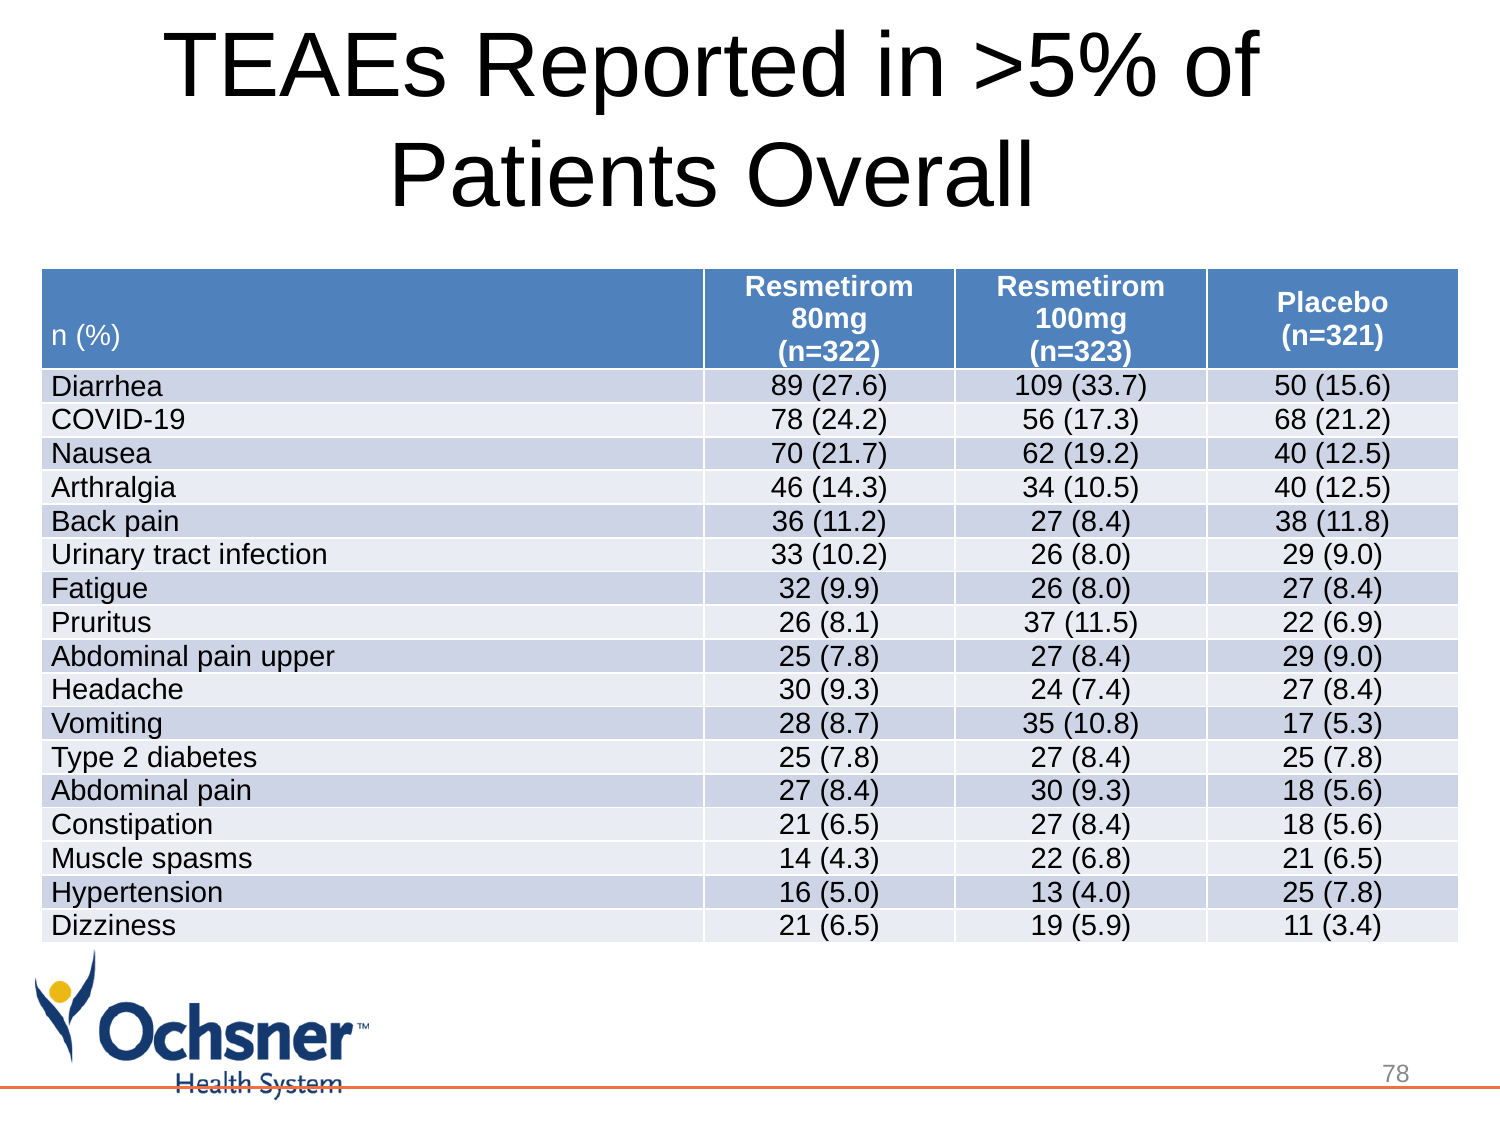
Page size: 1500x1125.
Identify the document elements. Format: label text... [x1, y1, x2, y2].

table_cell 34 (10.5) [956, 471, 1206, 503]
table_cell COVID-19 [42, 404, 703, 436]
table_cell 25 (7.8) [1208, 876, 1458, 908]
table_cell 19 (5.9) [956, 910, 1206, 942]
table_header n (%) [42, 269, 703, 368]
table_cell 89 (27.6) [705, 370, 954, 402]
table_cell 27 (8.4) [956, 640, 1206, 672]
table_cell 16 (5.0) [705, 876, 954, 908]
table_cell 25 (7.8) [705, 640, 954, 672]
table_cell Back pain [42, 505, 703, 537]
table_cell 27 (8.4) [956, 505, 1206, 537]
table_cell 46 (14.3) [705, 471, 954, 503]
table_cell Constipation [42, 808, 703, 840]
table_cell 70 (21.7) [705, 438, 954, 469]
table_header Placebo (n=321) [1208, 269, 1458, 368]
table_cell Vomiting [42, 707, 703, 739]
table_cell 27 (8.4) [705, 775, 954, 807]
table_cell 18 (5.6) [1208, 808, 1458, 840]
table_cell Urinary tract infection [42, 539, 703, 571]
table_cell Arthralgia [42, 471, 703, 503]
table_cell 18 (5.6) [1208, 775, 1458, 807]
table_cell 68 (21.2) [1208, 404, 1458, 436]
table_cell Diarrhea [42, 370, 703, 402]
table_cell 13 (4.0) [956, 876, 1206, 908]
table_cell Hypertension [42, 876, 703, 908]
table_cell 29 (9.0) [1208, 539, 1458, 571]
table_cell 21 (6.5) [705, 910, 954, 942]
table_cell 32 (9.9) [705, 572, 954, 604]
table_cell Type 2 diabetes [42, 741, 703, 773]
table_cell 27 (8.4) [956, 741, 1206, 773]
table_cell 33 (10.2) [705, 539, 954, 571]
picture [0, 1089, 1500, 1125]
table_cell 29 (9.0) [1208, 640, 1458, 672]
table_header Resmetirom 80mg (n=322) [705, 269, 954, 368]
table_cell 22 (6.8) [956, 842, 1206, 874]
table_header Resmetirom 100mg (n=323) [956, 269, 1206, 368]
table_cell 26 (8.0) [956, 572, 1206, 604]
table_cell 37 (11.5) [956, 606, 1206, 638]
table_cell 36 (11.2) [705, 505, 954, 537]
table_cell 38 (11.8) [1208, 505, 1458, 537]
table_cell Pruritus [42, 606, 703, 638]
table_cell Abdominal pain [42, 775, 703, 807]
table_cell 78 (24.2) [705, 404, 954, 436]
table_cell 56 (17.3) [956, 404, 1206, 436]
table_cell 26 (8.1) [705, 606, 954, 638]
table_cell 21 (6.5) [1208, 842, 1458, 874]
table_cell Dizziness [42, 910, 703, 942]
table_cell Muscle spasms [42, 842, 703, 874]
table_cell 35 (10.8) [956, 707, 1206, 739]
table_cell 28 (8.7) [705, 707, 954, 739]
table_cell 109 (33.7) [956, 370, 1206, 402]
table_cell 26 (8.0) [956, 539, 1206, 571]
table_cell 27 (8.4) [956, 808, 1206, 840]
table_cell 21 (6.5) [705, 808, 954, 840]
table_cell 27 (8.4) [1208, 572, 1458, 604]
table_cell Abdominal pain upper [42, 640, 703, 672]
table_cell Headache [42, 674, 703, 706]
table_cell 40 (12.5) [1208, 471, 1458, 503]
table_cell 62 (19.2) [956, 438, 1206, 469]
table_cell 40 (12.5) [1208, 438, 1458, 469]
table_cell 11 (3.4) [1208, 910, 1458, 942]
table_cell 27 (8.4) [1208, 674, 1458, 706]
table_cell 25 (7.8) [705, 741, 954, 773]
table_cell 22 (6.9) [1208, 606, 1458, 638]
table_cell 24 (7.4) [956, 674, 1206, 706]
table_cell Fatigue [42, 572, 703, 604]
table_cell 14 (4.3) [705, 842, 954, 874]
table_cell 25 (7.8) [1208, 741, 1458, 773]
picture [0, 0, 1500, 1086]
title TEAEs Reported in >5% of Patients Overall [44, 82, 1381, 232]
table_cell Nausea [42, 438, 703, 469]
table_cell 50 (15.6) [1208, 370, 1458, 402]
slide_number 78 [1074, 1042, 1425, 1103]
table_cell 30 (9.3) [705, 674, 954, 706]
table_cell 17 (5.3) [1208, 707, 1458, 739]
table_cell 30 (9.3) [956, 775, 1206, 807]
